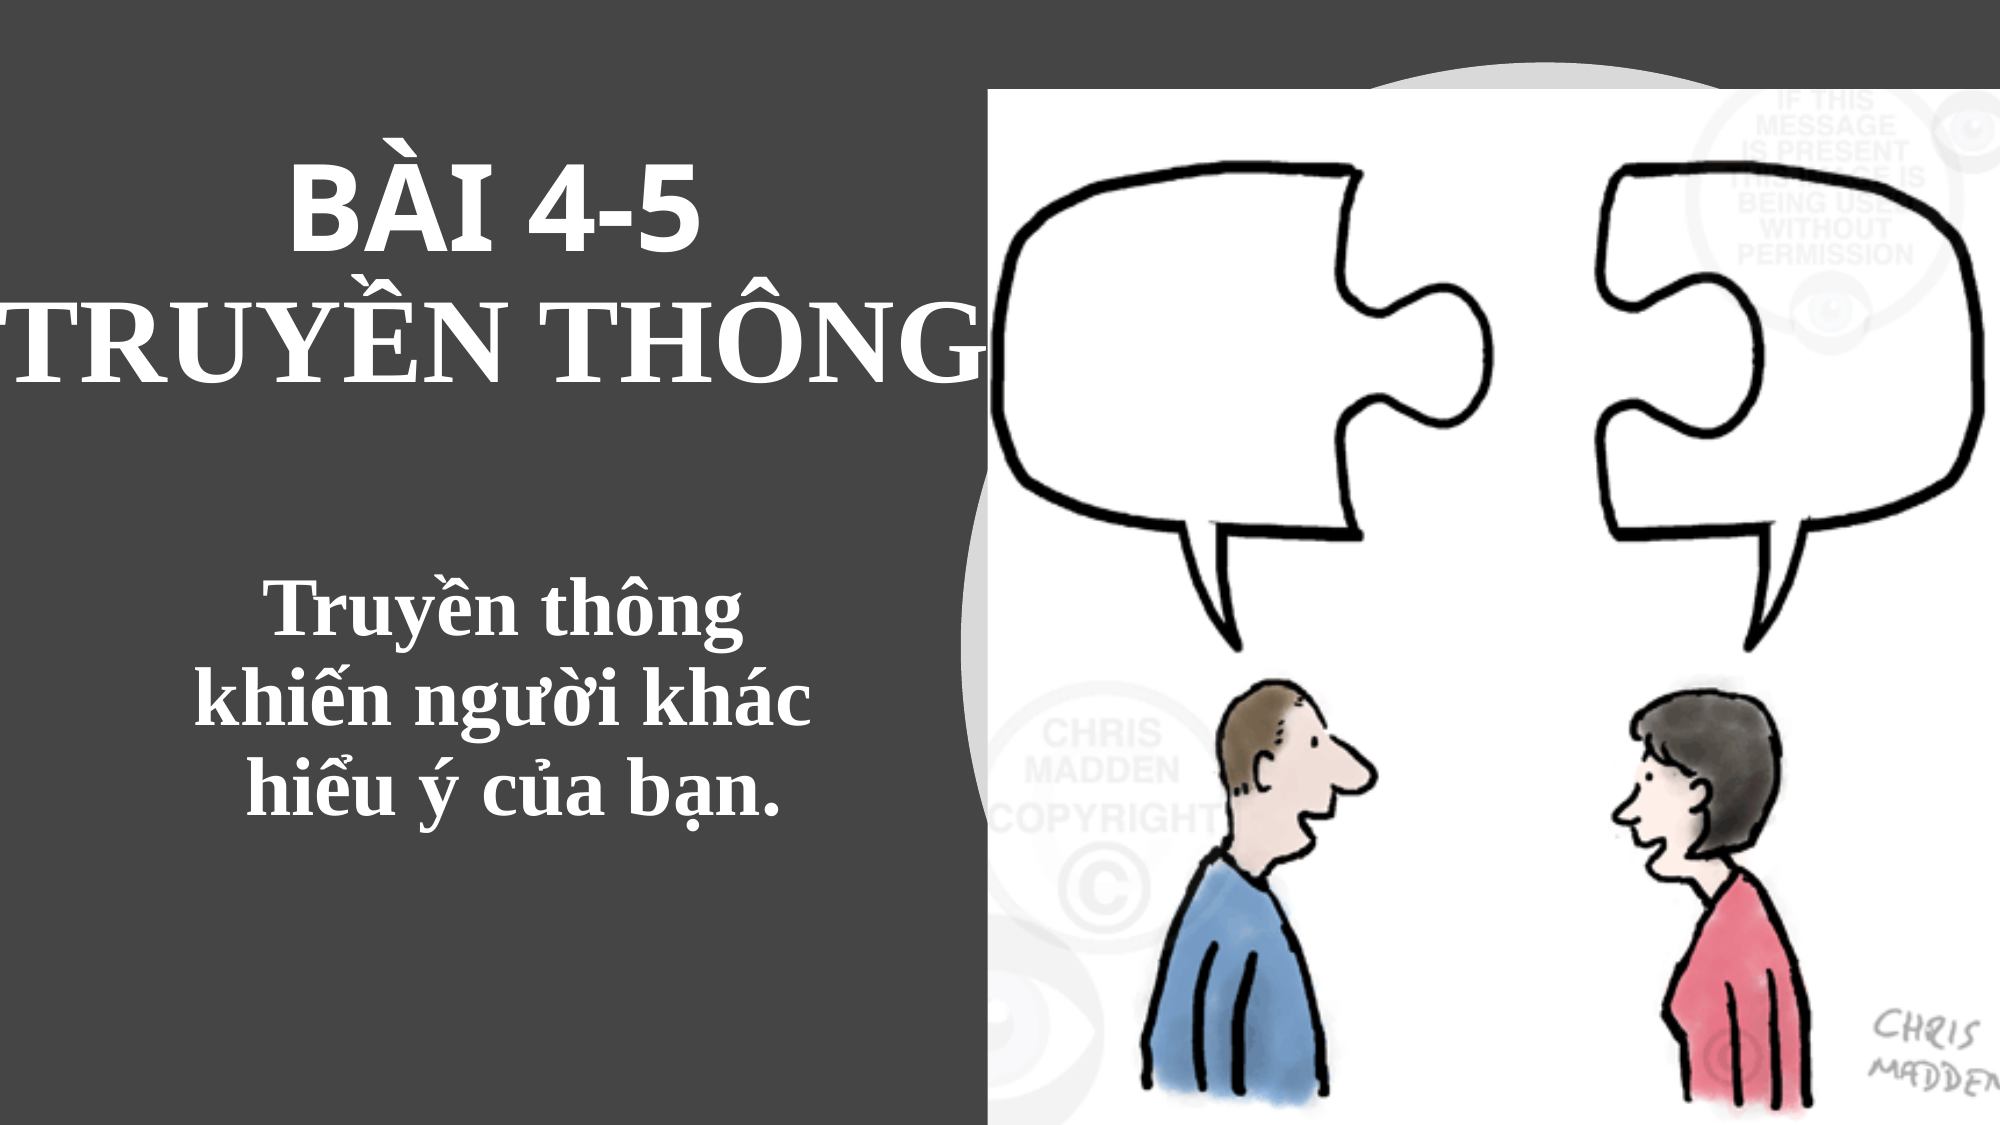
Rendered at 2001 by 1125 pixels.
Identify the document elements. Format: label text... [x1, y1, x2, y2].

title BÀI 4-5 TRUYỀN THÔNG [0, 139, 987, 418]
text_box [1366, 61, 1724, 89]
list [987, 89, 2000, 1125]
list Truyền thông khiến người khác hiểu ý của bạn. [66, 633, 961, 842]
text_box [959, 469, 987, 824]
